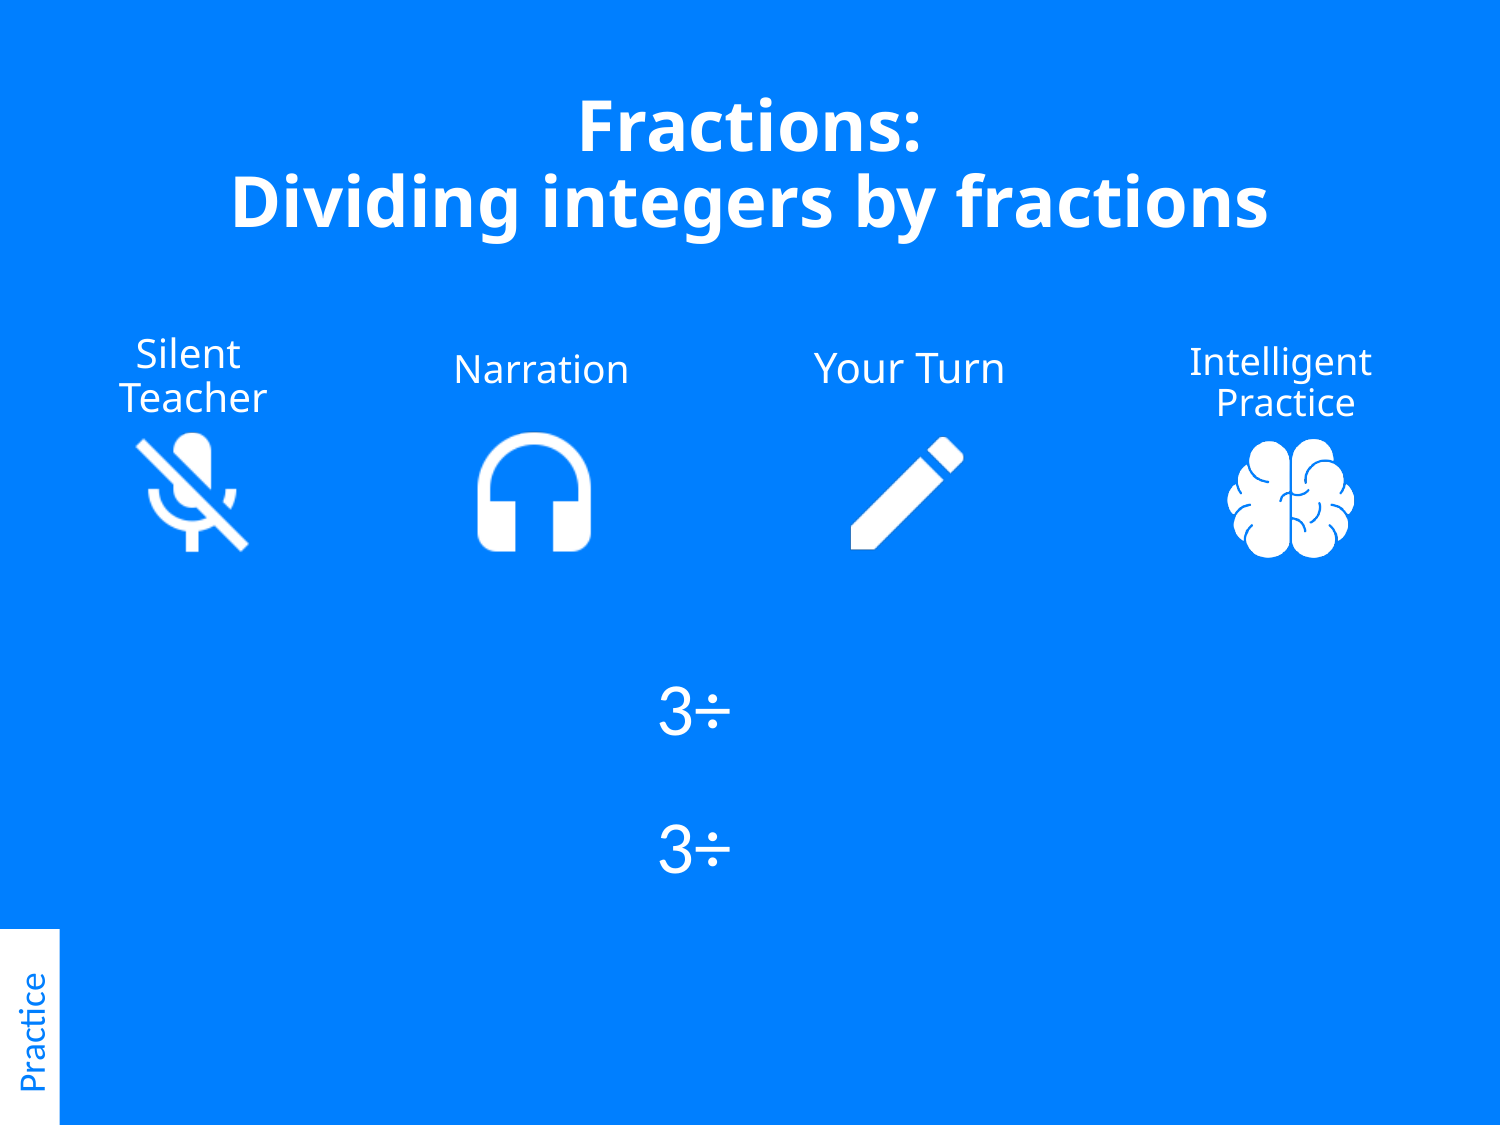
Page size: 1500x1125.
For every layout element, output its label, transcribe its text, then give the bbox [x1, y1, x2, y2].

text_box Fractions: Dividing integers by fractions [205, 22, 1295, 251]
text_box Practice [0, 929, 60, 1125]
picture [832, 418, 983, 569]
picture [459, 426, 610, 577]
text_box Your Turn [796, 335, 1024, 400]
text_box Intelligent Practice [1172, 302, 1400, 432]
picture [1157, 433, 1424, 563]
text_box Narration [435, 335, 648, 400]
text_box Silent Teacher [100, 306, 287, 429]
picture [117, 420, 268, 571]
